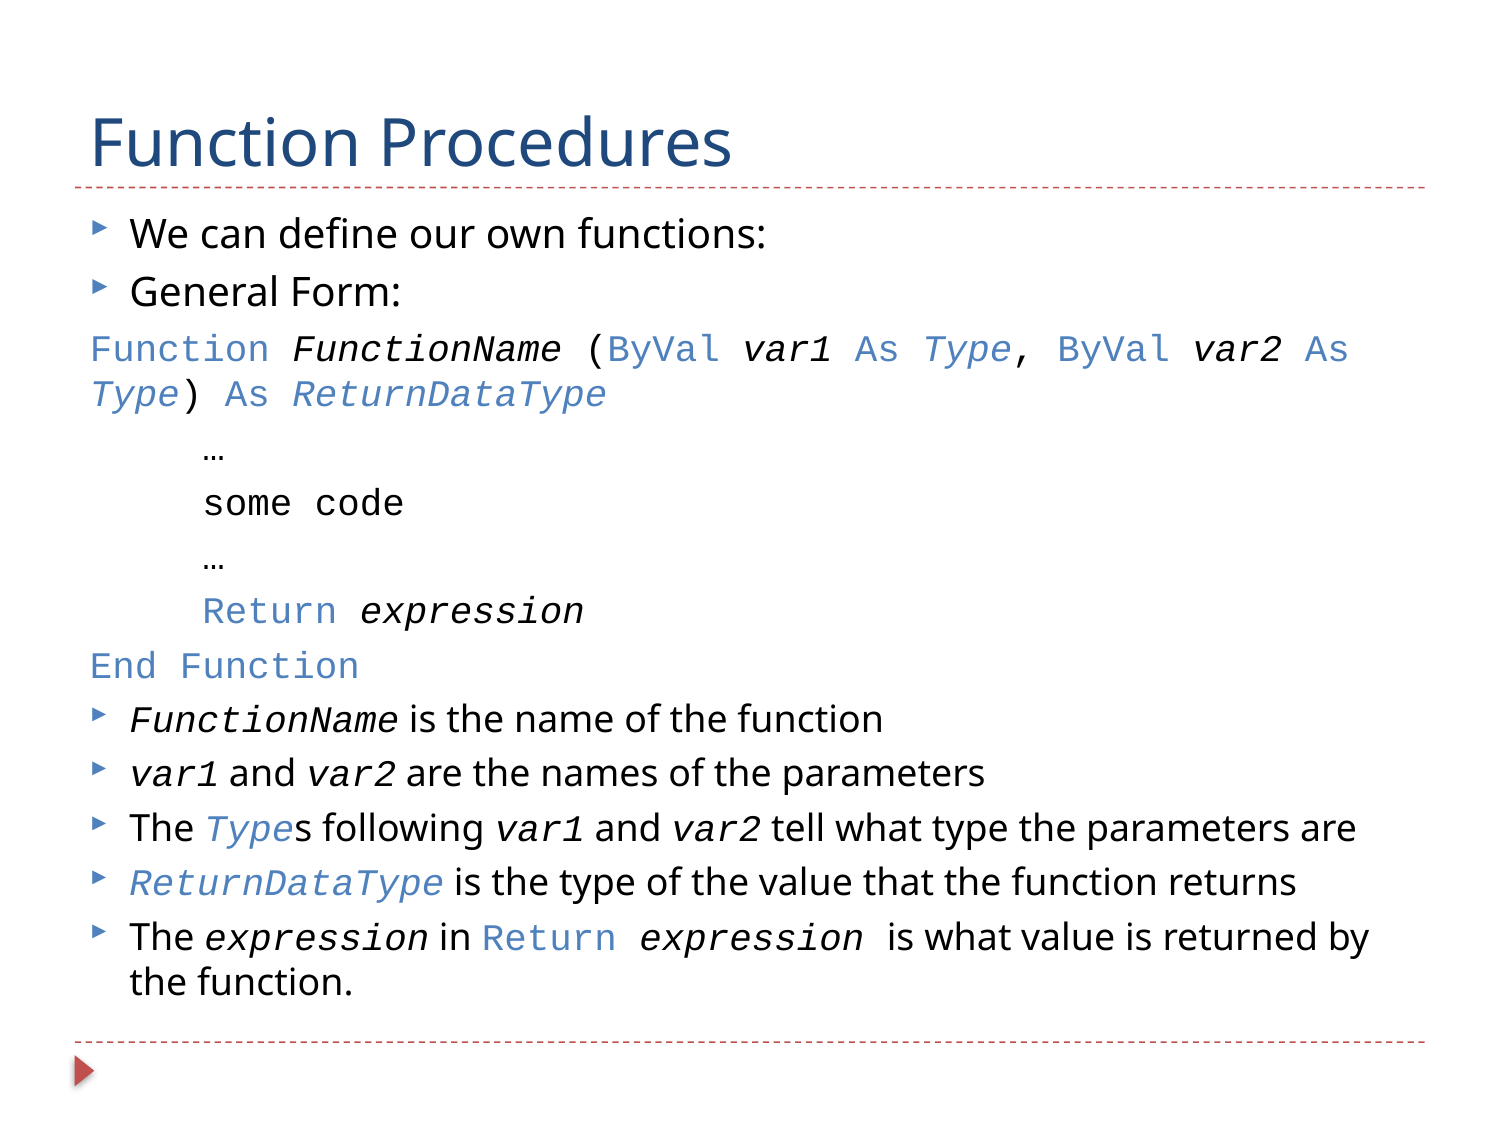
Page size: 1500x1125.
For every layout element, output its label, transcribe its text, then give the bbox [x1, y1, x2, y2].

title Function Procedures [75, 24, 1425, 188]
list We can define our own functions: General Form: Function FunctionName (ByVal var1 As Type, ByVal var2 As Type) As ReturnDataType … some code … Return expression End Function FunctionName is the name of the function var1 and var2 are the names of the parameters The Types following var1 and var2 tell what type the parameters are ReturnDataType is the type of the value that the function returns The expression in Return expression is what value is returned by the function. [75, 200, 1425, 1010]
